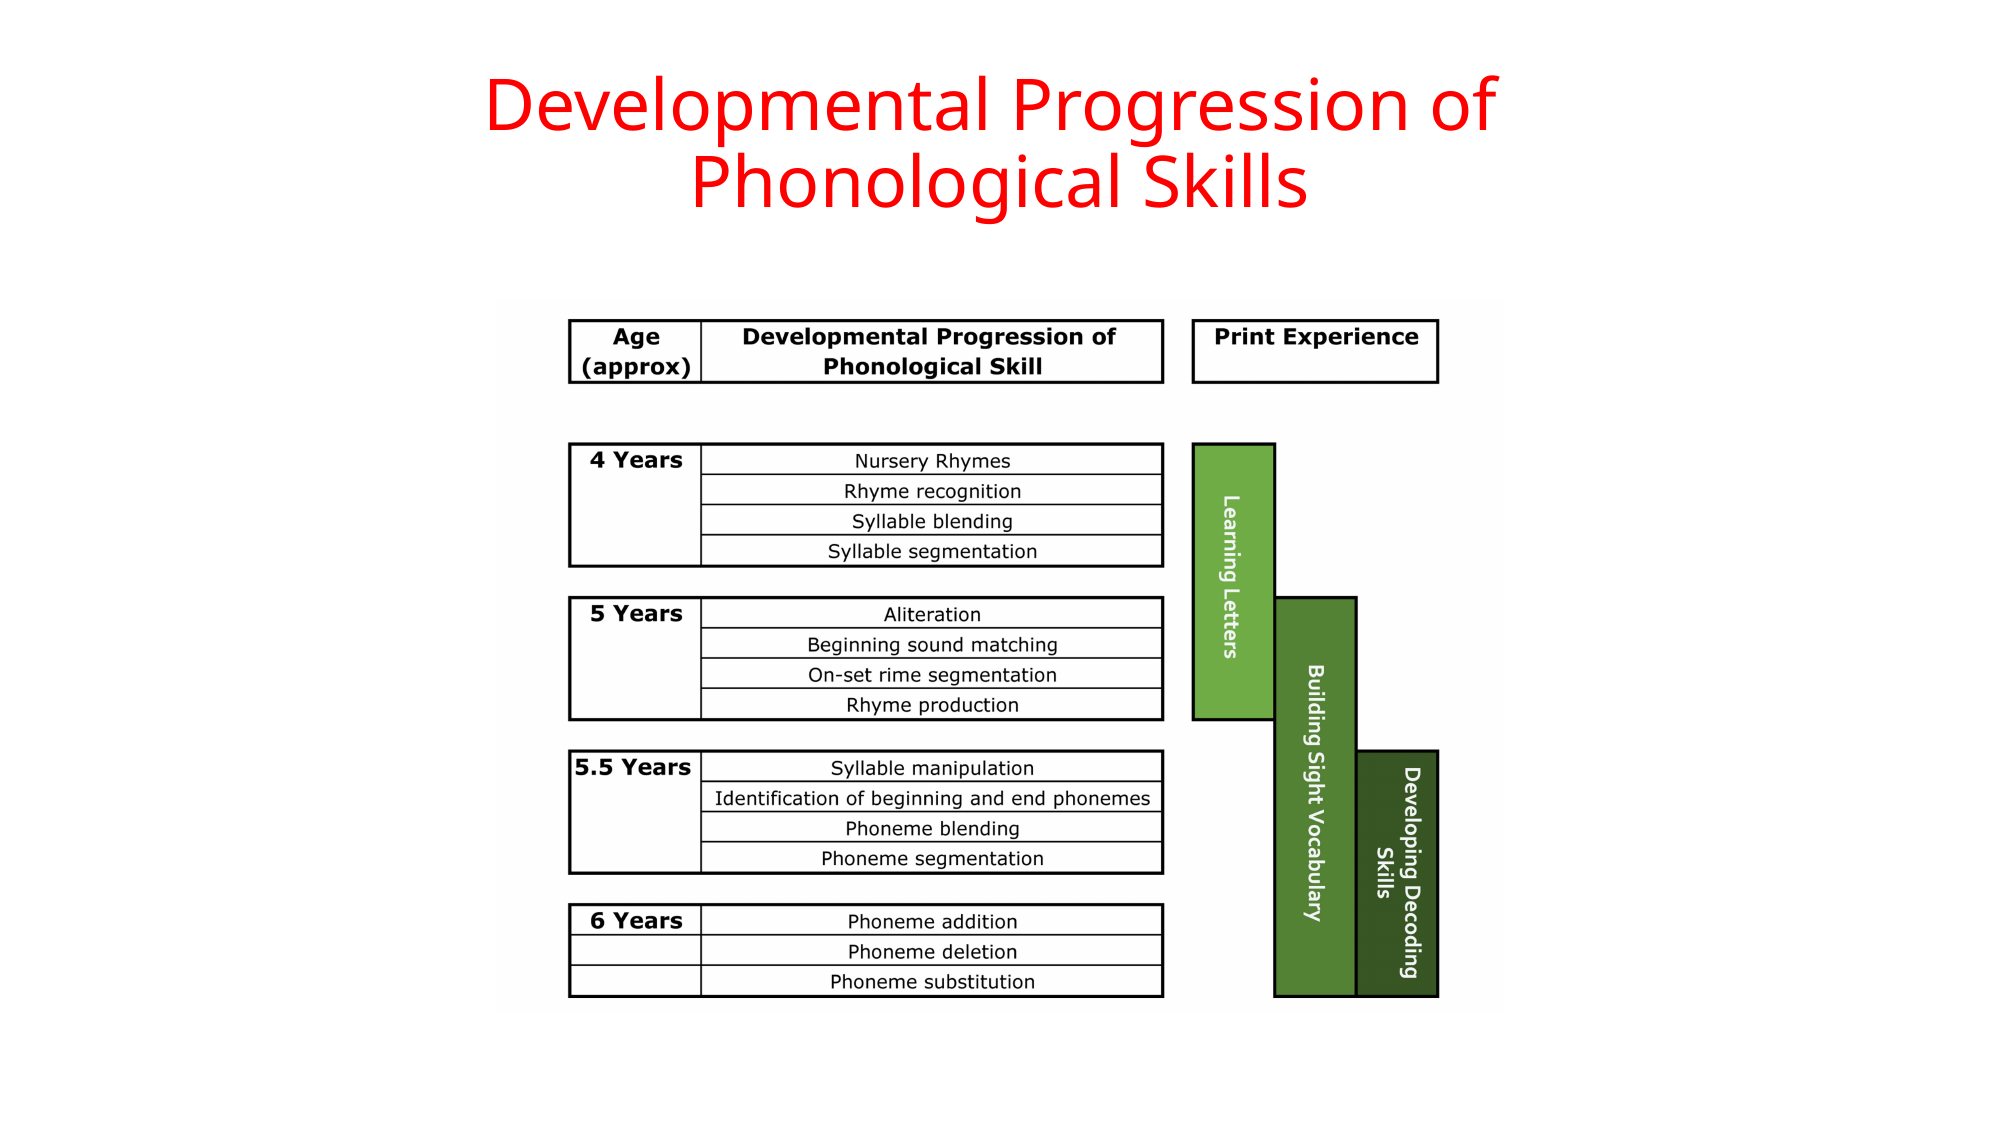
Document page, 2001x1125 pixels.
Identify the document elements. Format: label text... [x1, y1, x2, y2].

title Developmental Progression of Phonological Skills [353, 59, 1647, 232]
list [495, 299, 1505, 1014]
